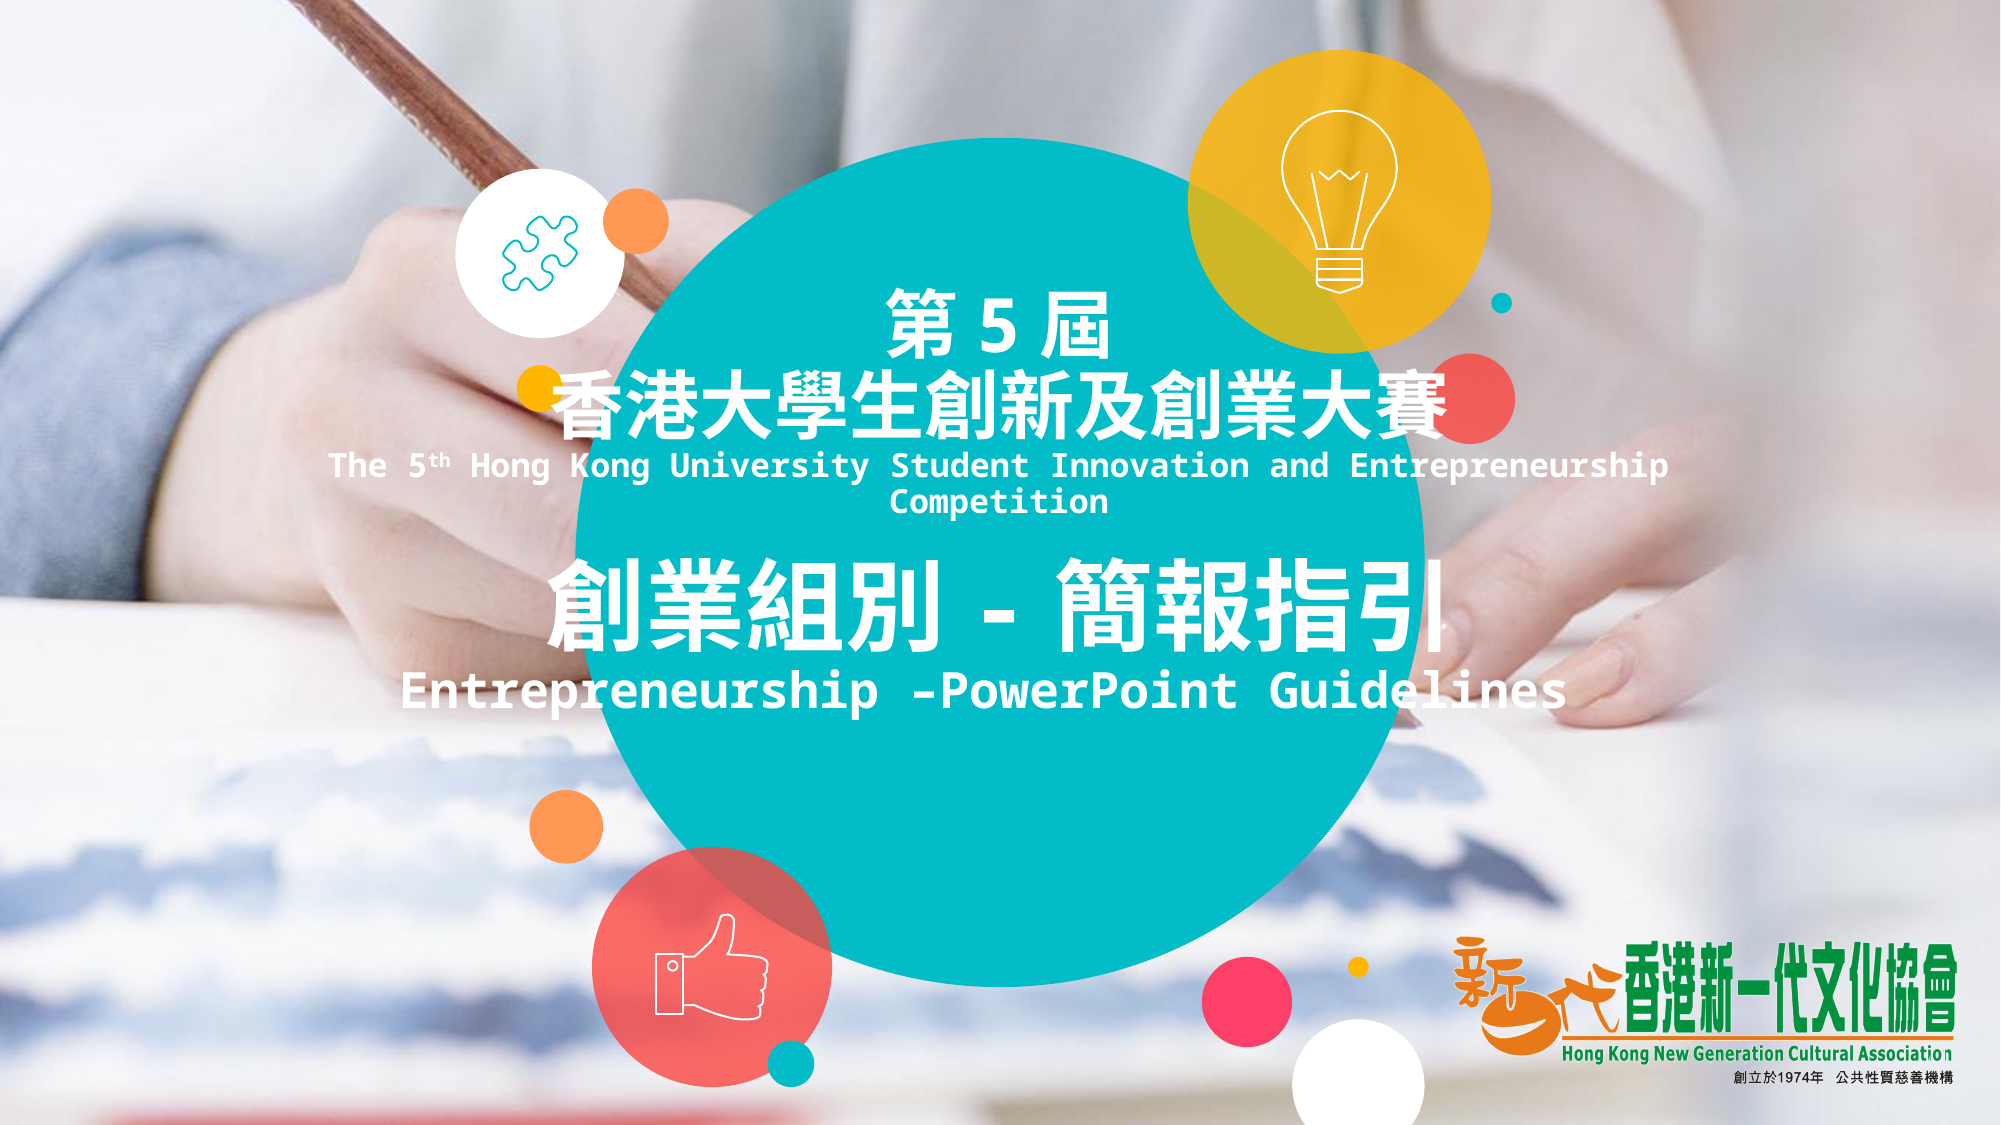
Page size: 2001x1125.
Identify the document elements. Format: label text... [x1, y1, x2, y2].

picture [0, 0, 2001, 1125]
title 第5屆 香港大學生創新及創業大賽 The 5th Hong Kong University Student Innovation and Entrepreneurship Competition 創業組別-簡報指引 Entrepreneurship –PowerPoint Guidelines [228, 150, 1771, 856]
